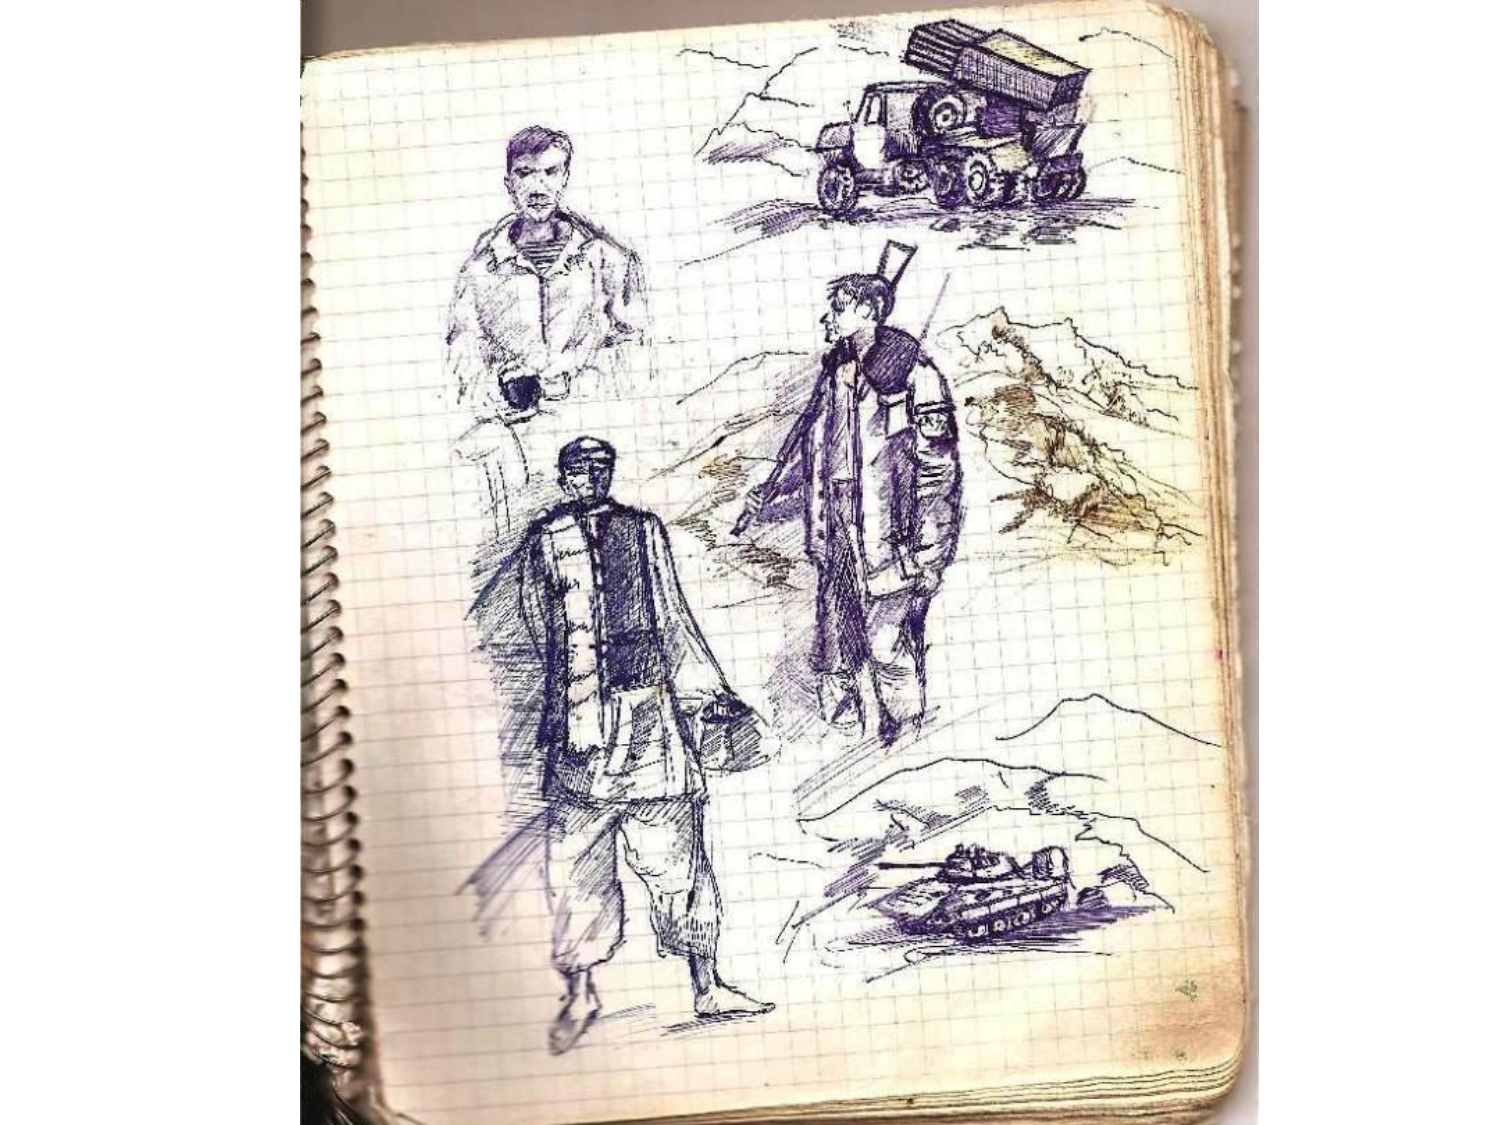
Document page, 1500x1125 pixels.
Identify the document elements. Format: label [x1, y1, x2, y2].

list [299, 0, 1259, 1125]
